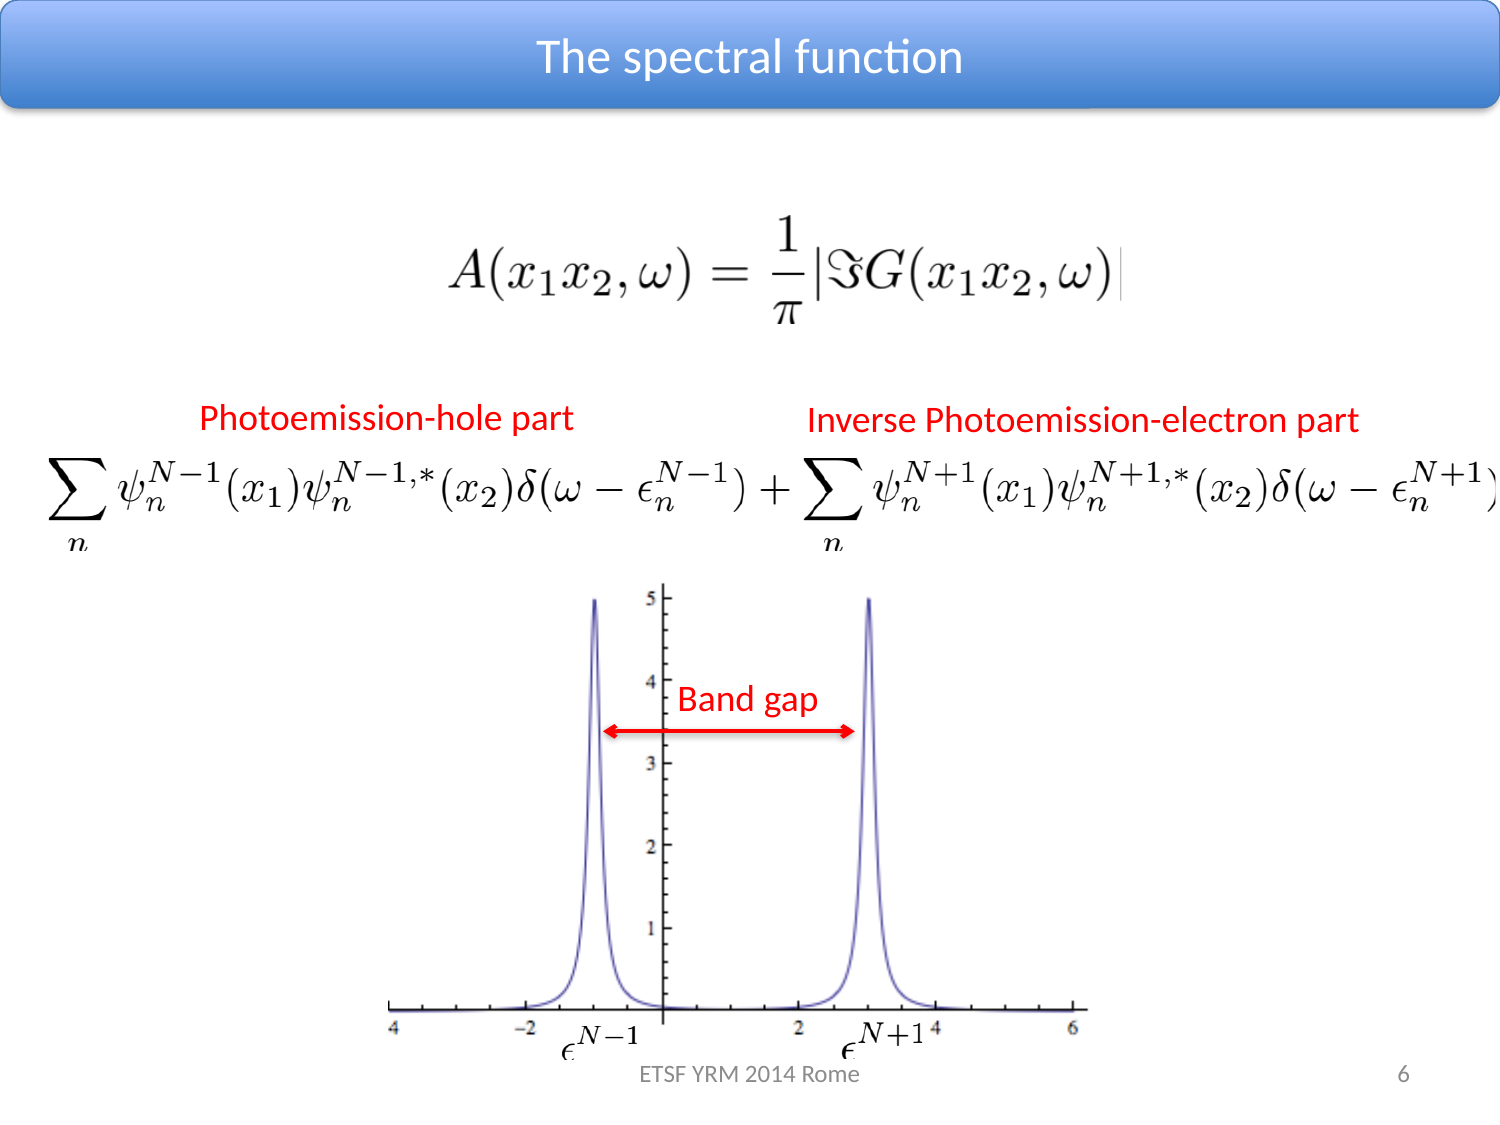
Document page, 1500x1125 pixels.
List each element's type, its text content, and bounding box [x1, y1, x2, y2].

slide_number 6 [1074, 1042, 1425, 1103]
picture [48, 456, 1496, 551]
text_box Inverse Photoemission-electron part [792, 387, 1447, 448]
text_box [388, 563, 1136, 1060]
footer ETSF YRM 2014 Rome [512, 1068, 988, 1103]
picture [447, 214, 1122, 324]
text_box Photoemission-hole part [184, 386, 637, 446]
text_box The spectral function [0, 0, 1500, 109]
